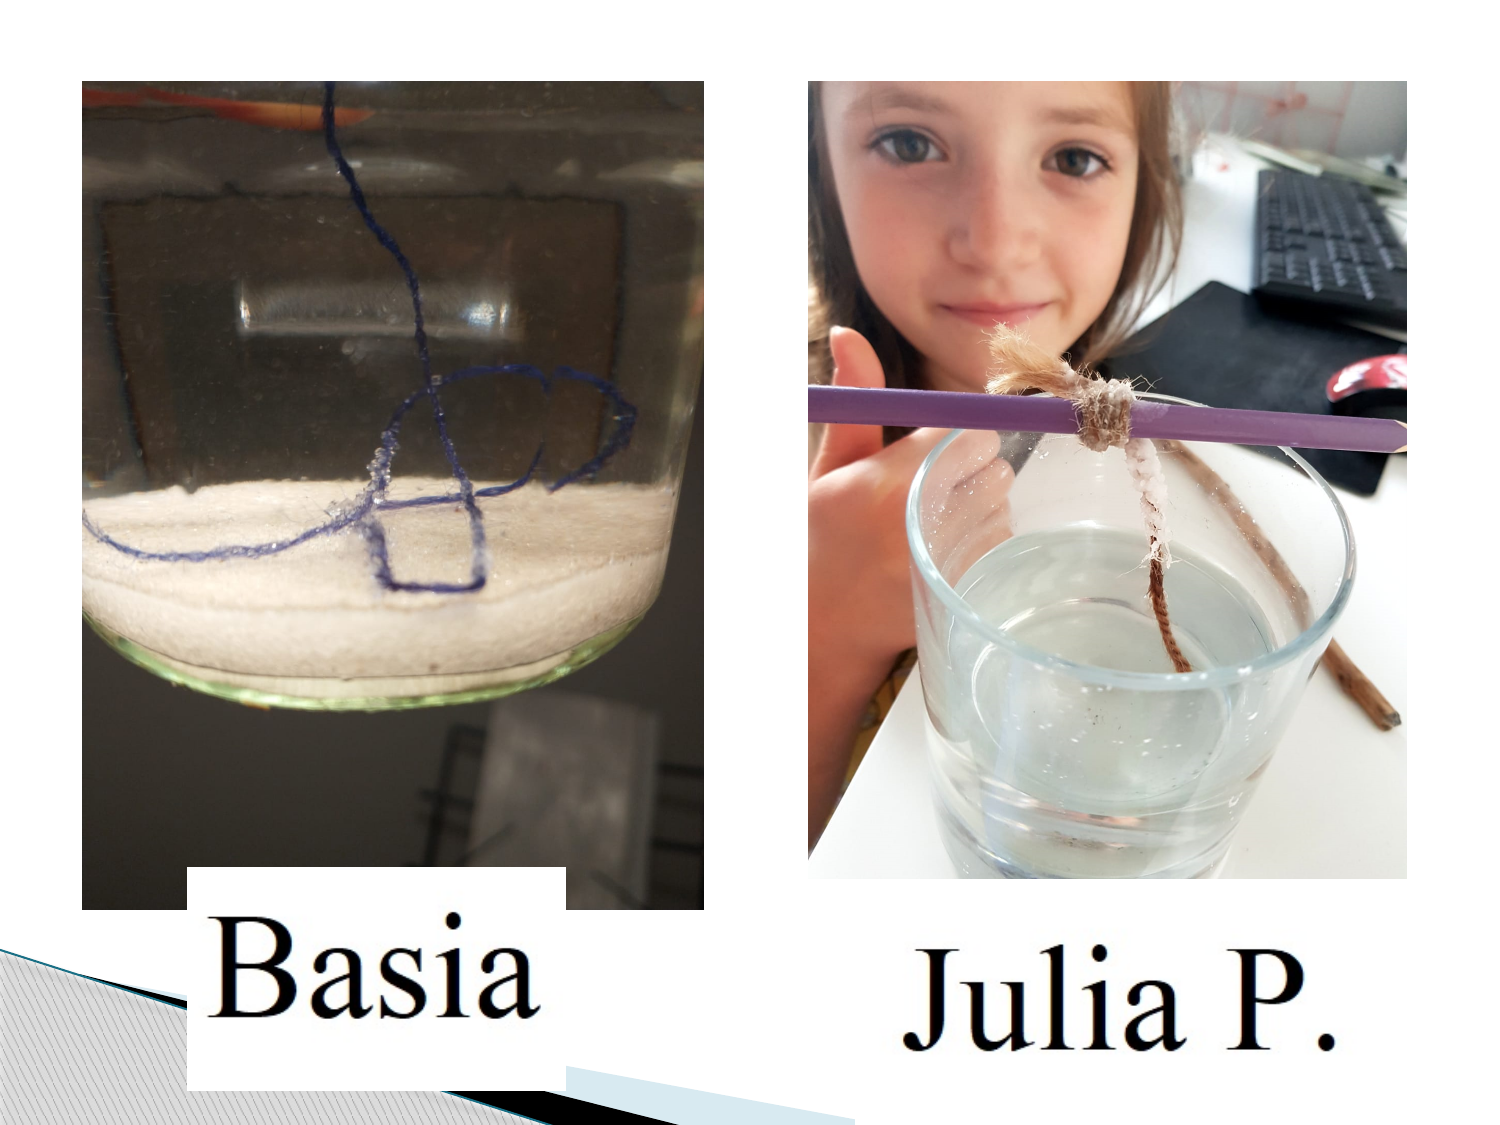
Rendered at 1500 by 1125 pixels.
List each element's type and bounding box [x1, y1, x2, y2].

picture [808, 81, 1407, 1125]
picture [81, 81, 704, 1091]
